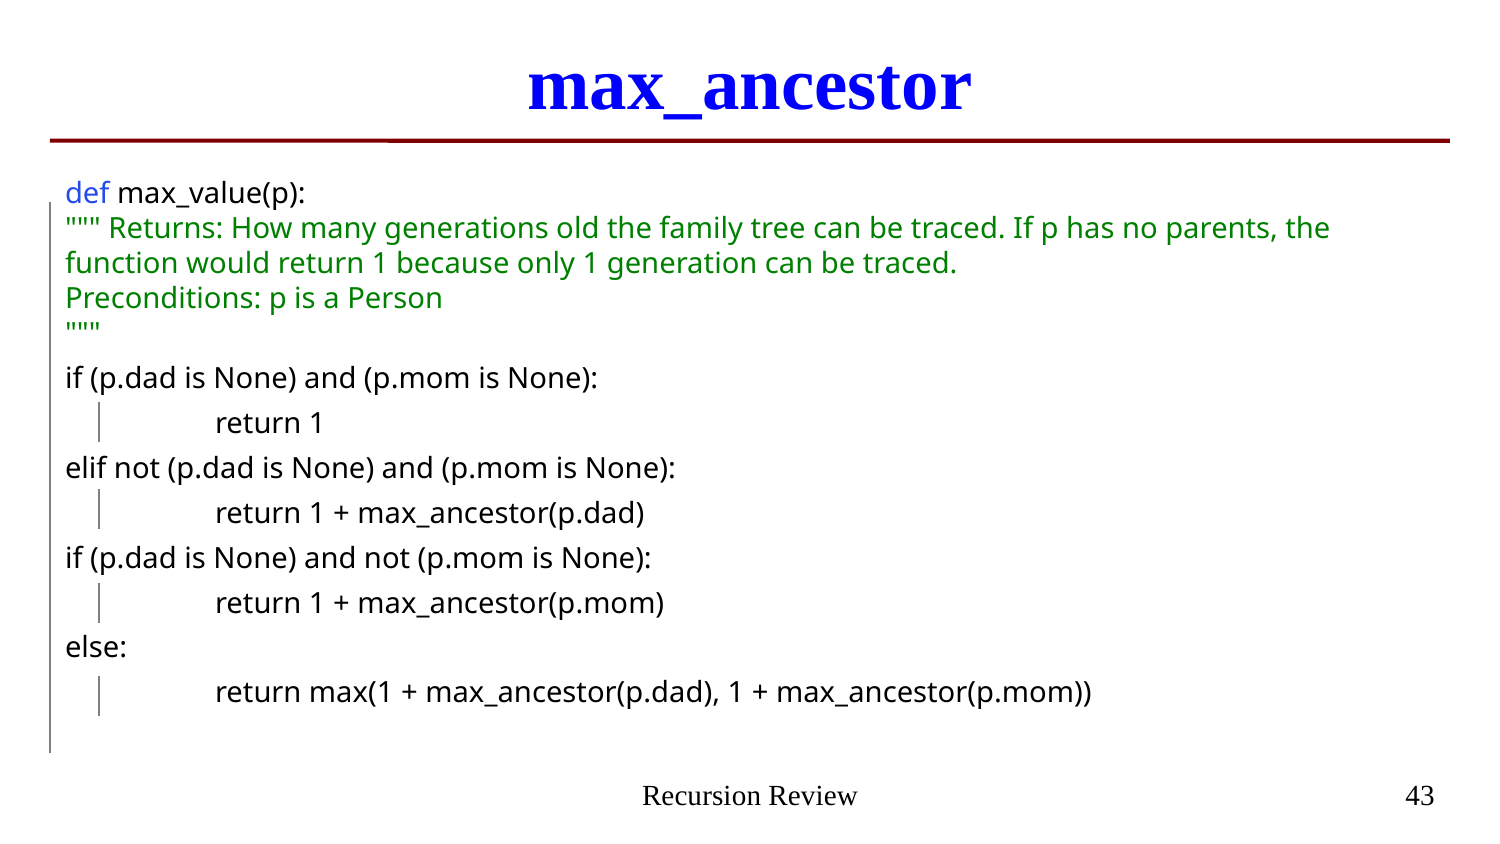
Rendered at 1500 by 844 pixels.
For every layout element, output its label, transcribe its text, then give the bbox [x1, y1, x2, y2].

slide_number 43 [1224, 768, 1450, 826]
title max_ancestor [50, 37, 1450, 122]
footer Recursion Review [300, 768, 1200, 826]
list def max_value(p): """ Returns: How many generations old the family tree can be traced. If p has no parents, the function would return 1 because only 1 generation can be traced. Preconditions: p is a Person """ if (p.dad is None) and (p.mom is None): return 1 elif not (p.dad is None) and (p.mom is None): return 1 + max_ancestor(p.dad) if (p.dad is None) and not (p.mom is None): return 1 + max_ancestor(p.mom) else: return max(1 + max_ancestor(p.dad), 1 + max_ancestor(p.mom)) [50, 159, 1450, 751]
